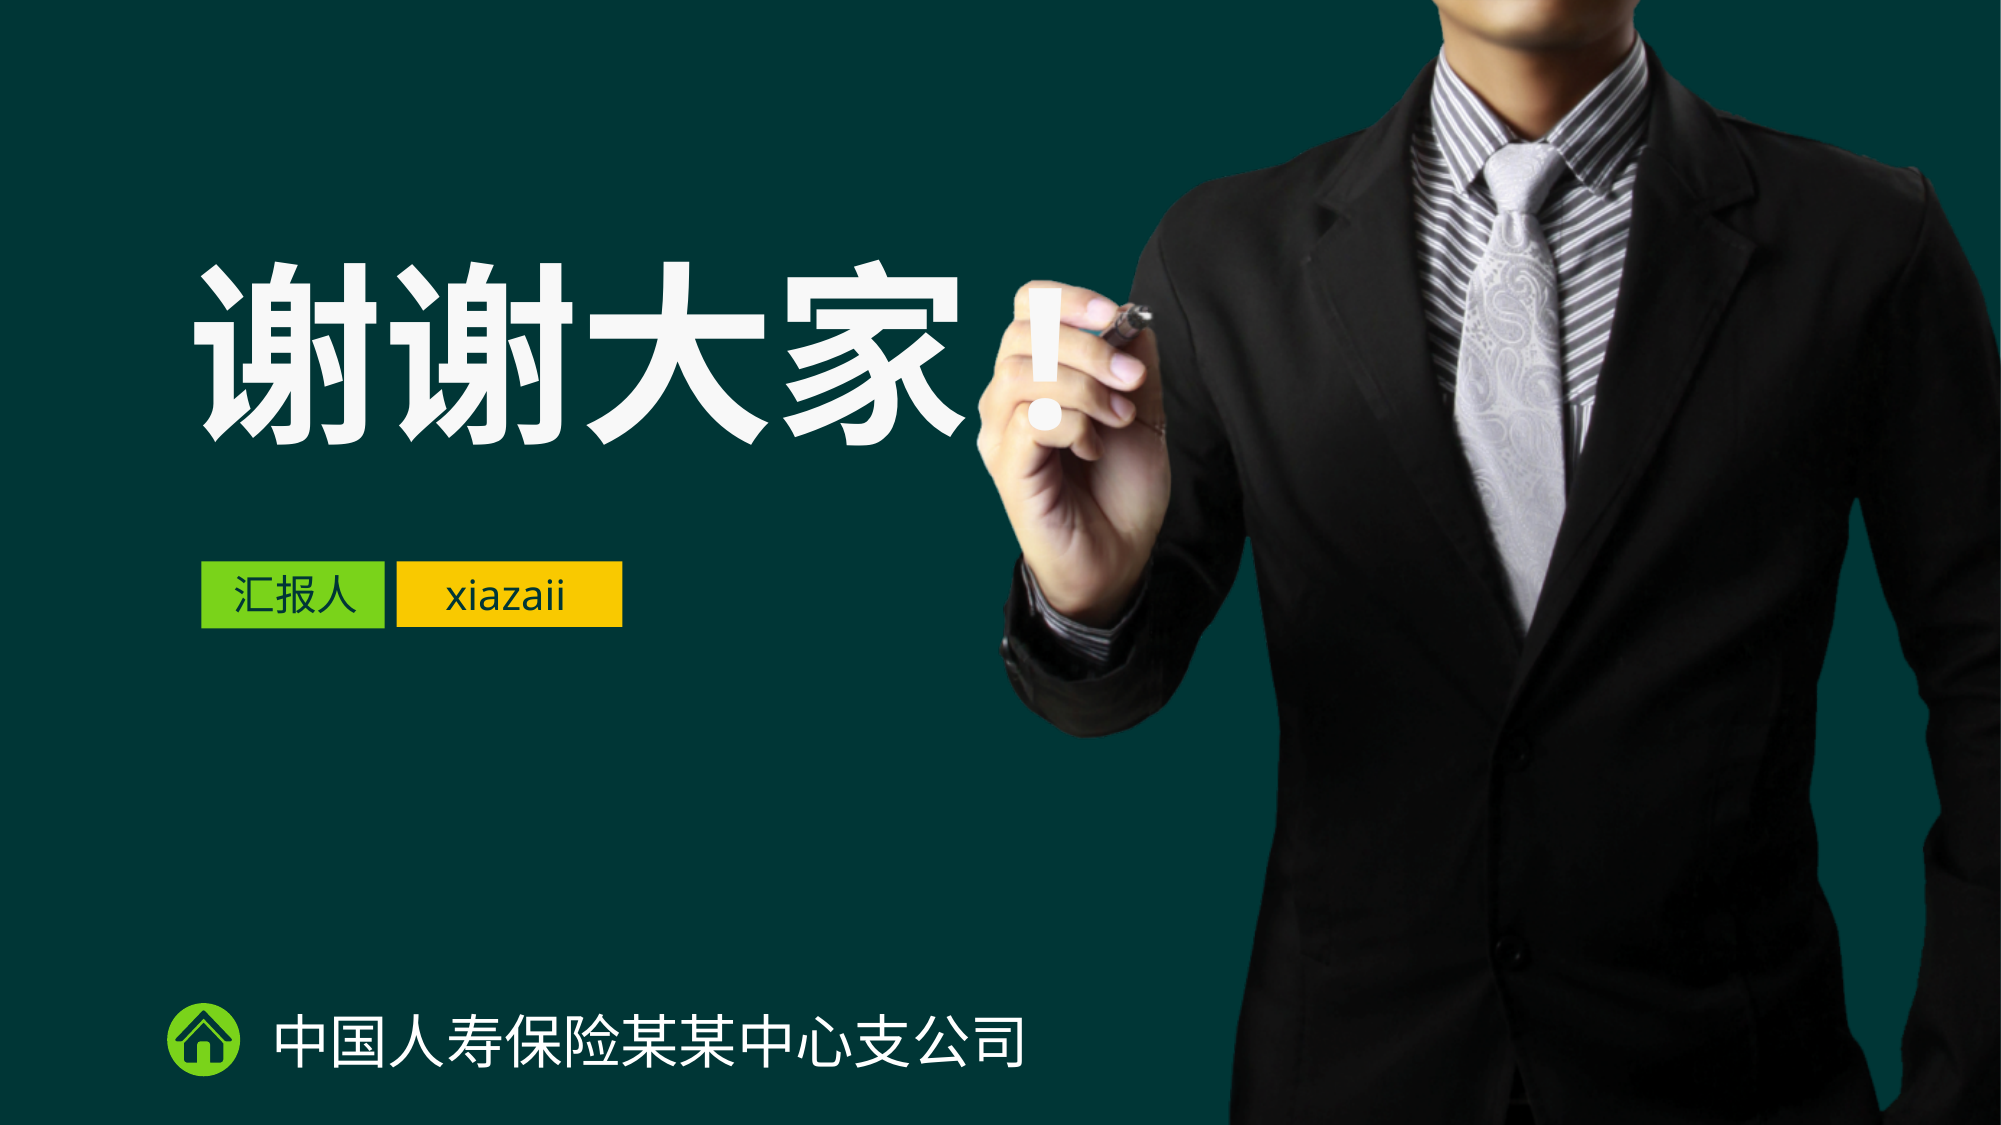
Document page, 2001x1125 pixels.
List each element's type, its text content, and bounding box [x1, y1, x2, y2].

text_box 汇报人 [207, 561, 385, 627]
text_box [396, 561, 623, 627]
text_box 谢谢大家! [172, 271, 976, 430]
text_box 中国人寿保险某某中心支公司 [225, 1009, 976, 1071]
picture [976, 0, 2001, 1125]
text_box [201, 561, 385, 629]
text_box [167, 1003, 225, 1077]
text_box xiazaii [396, 561, 615, 626]
